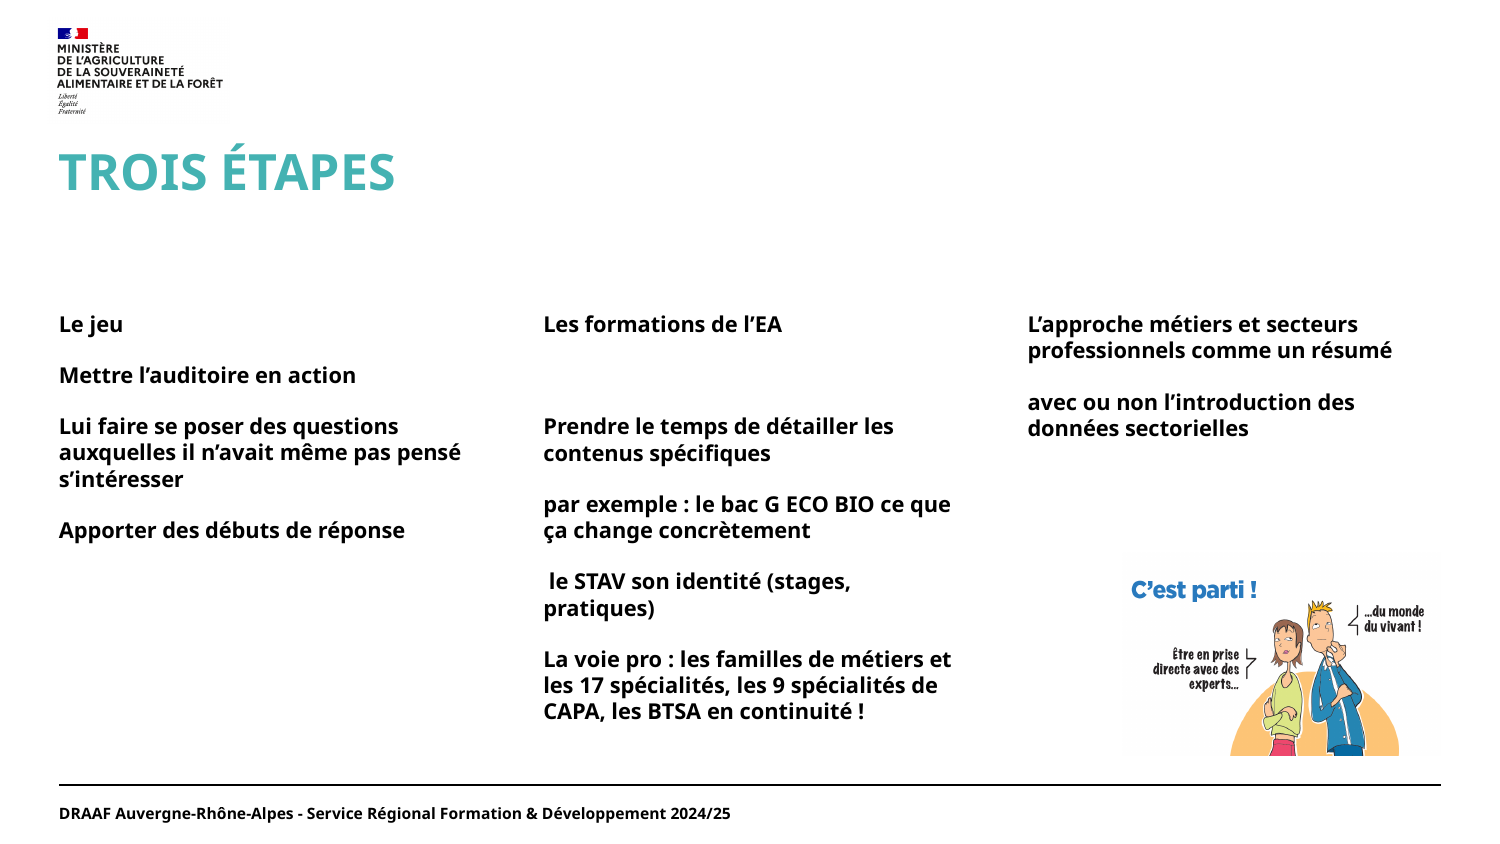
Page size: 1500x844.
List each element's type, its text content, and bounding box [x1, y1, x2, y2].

picture [47, 17, 230, 124]
list Les formations de l’EA Prendre le temps de détailler les contenus spécifiques par exemple : le bac G ECO BIO ce que ça change concrètement le STAV son identité (stages, pratiques) La voie pro : les familles de métiers et les 17 spécialités, les 9 spécialités de CAPA, les BTSA en continuité ! [543, 310, 957, 726]
title Trois étapes [59, 147, 1441, 266]
picture [1122, 552, 1442, 756]
footer DRAAF Auvergne-Rhône-Alpes - Service Régional Formation & Développement 2024/25 [59, 784, 1028, 844]
list L’approche métiers et secteurs professionnels comme un résumé avec ou non l’introduction des données sectorielles [1027, 310, 1441, 726]
list Le jeu Mettre l’auditoire en action Lui faire se poser des questions auxquelles il n’avait même pas pensé s’intéresser Apporter des débuts de réponse [59, 310, 473, 726]
